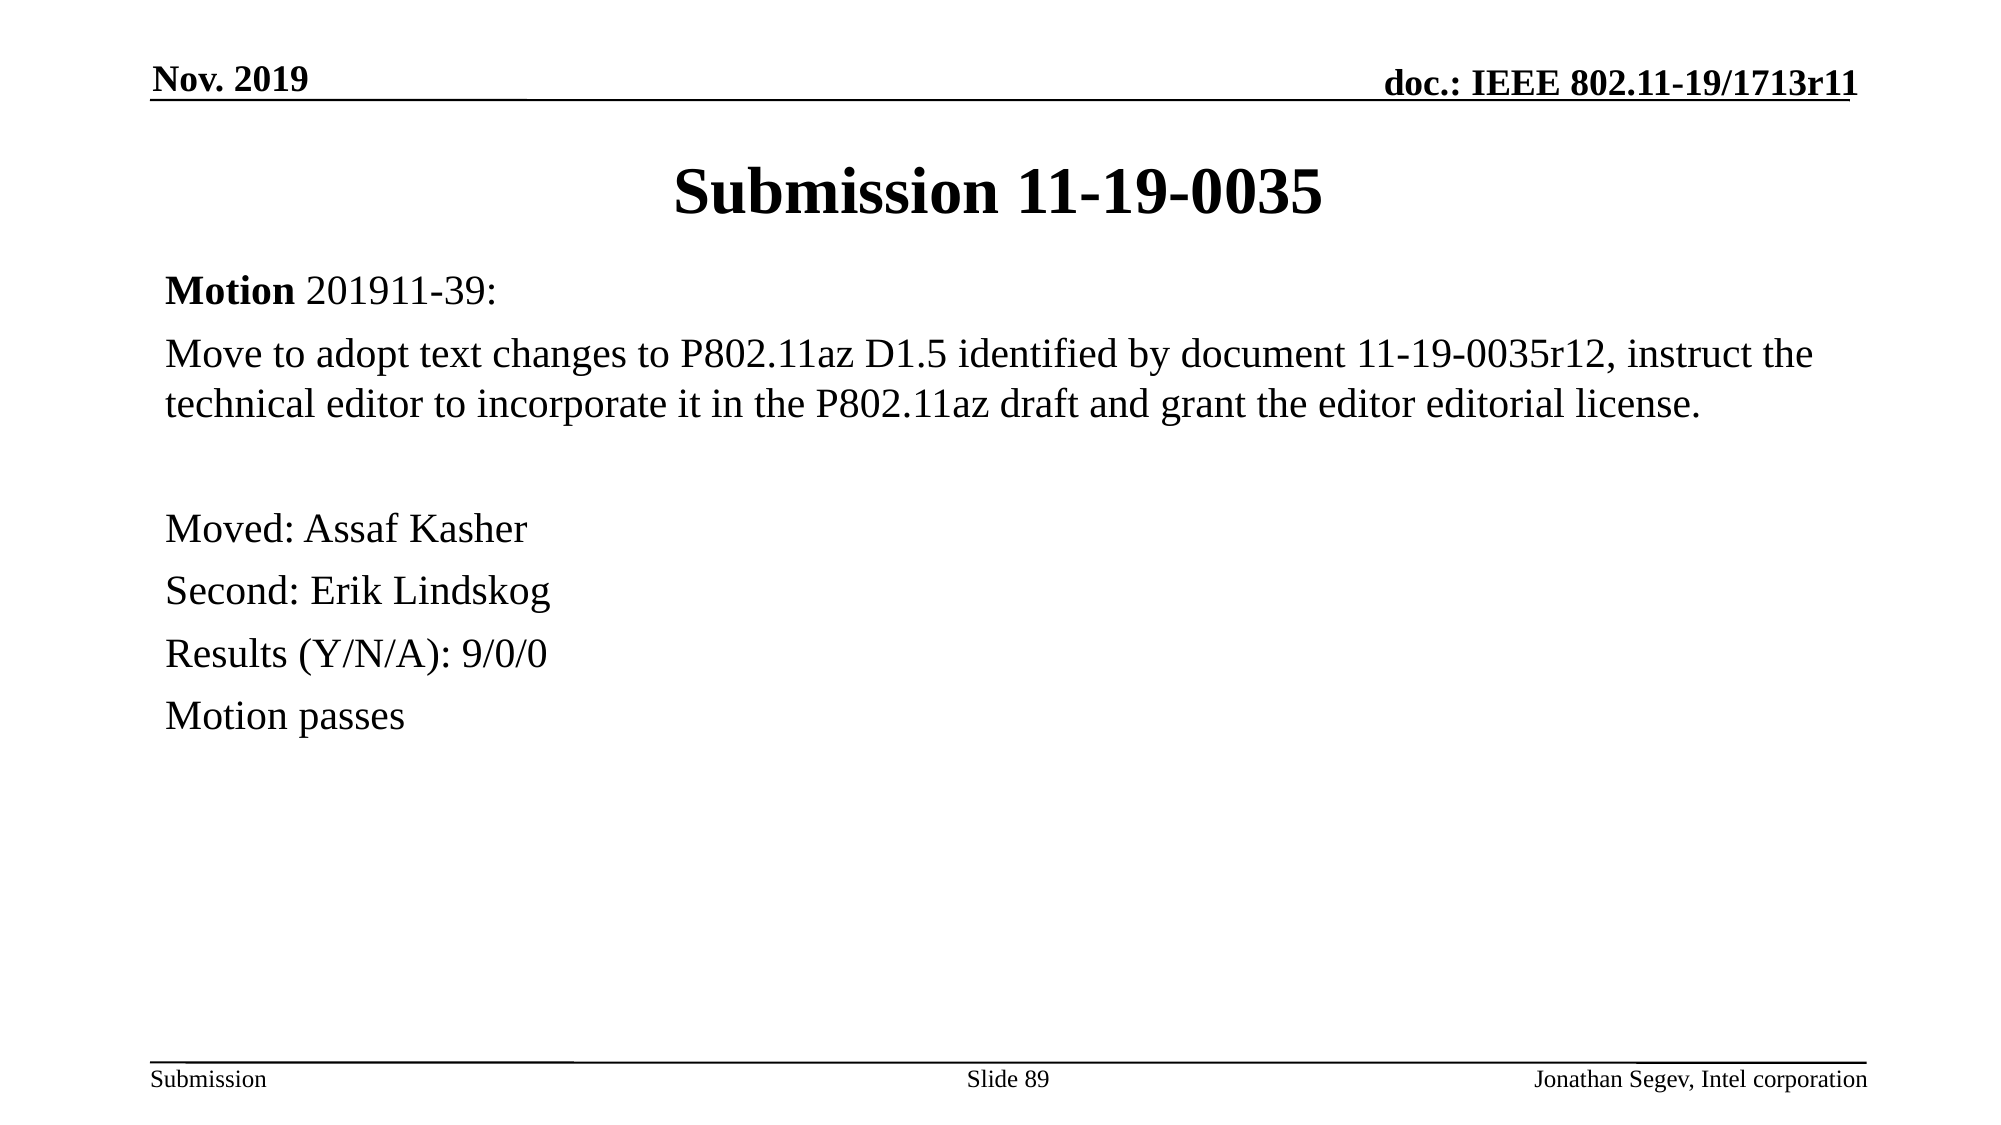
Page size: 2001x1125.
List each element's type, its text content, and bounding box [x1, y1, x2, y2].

list Motion 201911-39: Move to adopt text changes to P802.11az D1.5 identified by document 11-19-0035r12, instruct the technical editor to incorporate it in the P802.11az draft and grant the editor editorial license. Moved: Assaf Kasher Second: Erik Lindskog Results (Y/N/A): 9/0/0 Motion passes [149, 255, 1850, 1000]
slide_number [152, 54, 563, 100]
slide_number Slide 89 [950, 1061, 1067, 1123]
title Submission 11-19-0035 [149, 99, 1850, 255]
footer Jonathan Segev, Intel corporation [1171, 1061, 1869, 1093]
